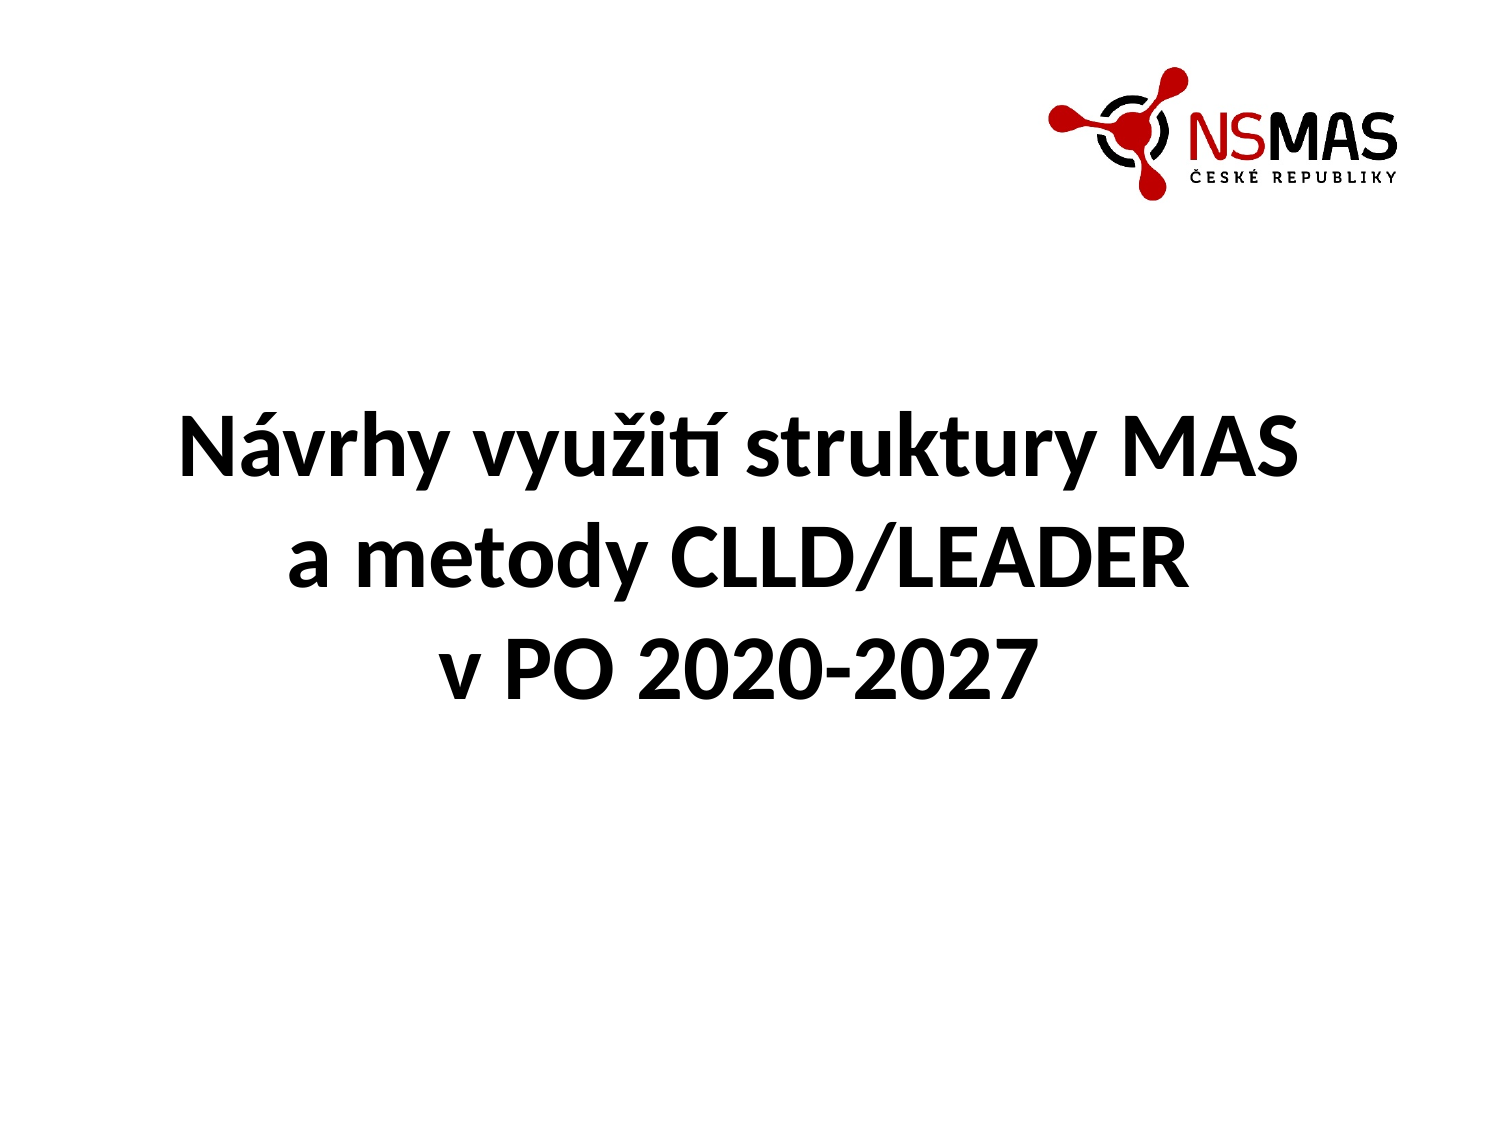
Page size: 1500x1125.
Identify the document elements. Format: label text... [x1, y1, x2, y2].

title Návrhy využití struktury MAS a metody CLLD/LEADER v PO 2020-2027 [112, 373, 1388, 859]
picture [1016, 38, 1432, 231]
